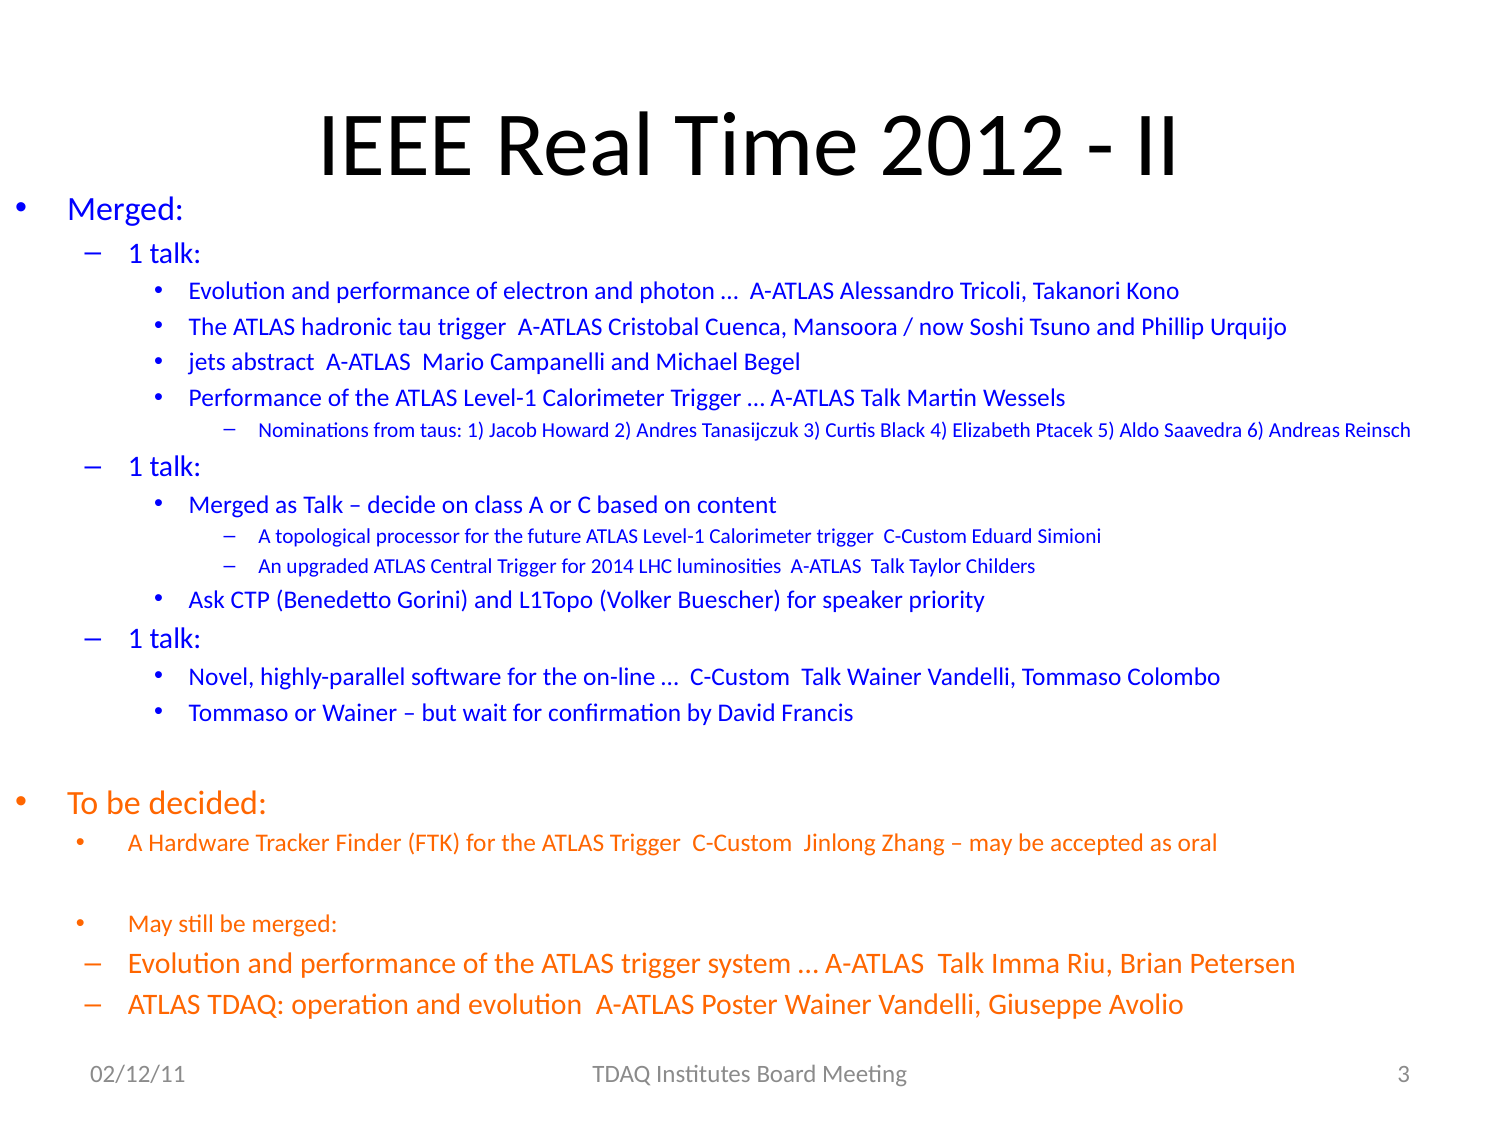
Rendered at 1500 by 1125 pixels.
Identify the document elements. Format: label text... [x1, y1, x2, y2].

footer TDAQ Institutes Board Meeting [512, 1042, 988, 1103]
title IEEE Real Time 2012 - II [75, 45, 1425, 179]
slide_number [75, 1042, 425, 1103]
slide_number 3 [1074, 1042, 1425, 1103]
list Merged: 1 talk: Evolution and performance of electron and photon … A-ATLAS Alessandro Tricoli, Takanori Kono The ATLAS hadronic tau trigger A-ATLAS Cristobal Cuenca, Mansoora / now Soshi Tsuno and Phillip Urquijo jets abstract A-ATLAS Mario Campanelli and Michael Begel Performance of the ATLAS Level-1 Calorimeter Trigger … A-ATLAS Talk Martin Wessels Nominations from taus: 1) Jacob Howard 2) Andres Tanasijczuk 3) Curtis Black 4) Elizabeth Ptacek 5) Aldo Saavedra 6) Andreas Reinsch 1 talk: Merged as Talk – decide on class A or C based on content A topological processor for the future ATLAS Level-1 Calorimeter trigger C-Custom Eduard Simioni An upgraded ATLAS Central Trigger for 2014 LHC luminosities A-ATLAS Talk Taylor Childers Ask CTP (Benedetto Gorini) and L1Topo (Volker Buescher) for speaker priority 1 talk: Novel, highly-parallel software for the on-line … C-Custom Talk Wainer Vandelli, Tommaso Colombo Tommaso or Wainer – but wait for confirmation by David Francis To be decided: A Hardware Tracker Finder (FTK) for the ATLAS Trigger C-Custom Jinlong Zhang – may be accepted as oral May still be merged: Evolution and performance of the ATLAS trigger system … A-ATLAS Talk Imma Riu, Brian Petersen ATLAS TDAQ: operation and evolution A-ATLAS Poster Wainer Vandelli, Giuseppe Avolio [0, 179, 1500, 1043]
